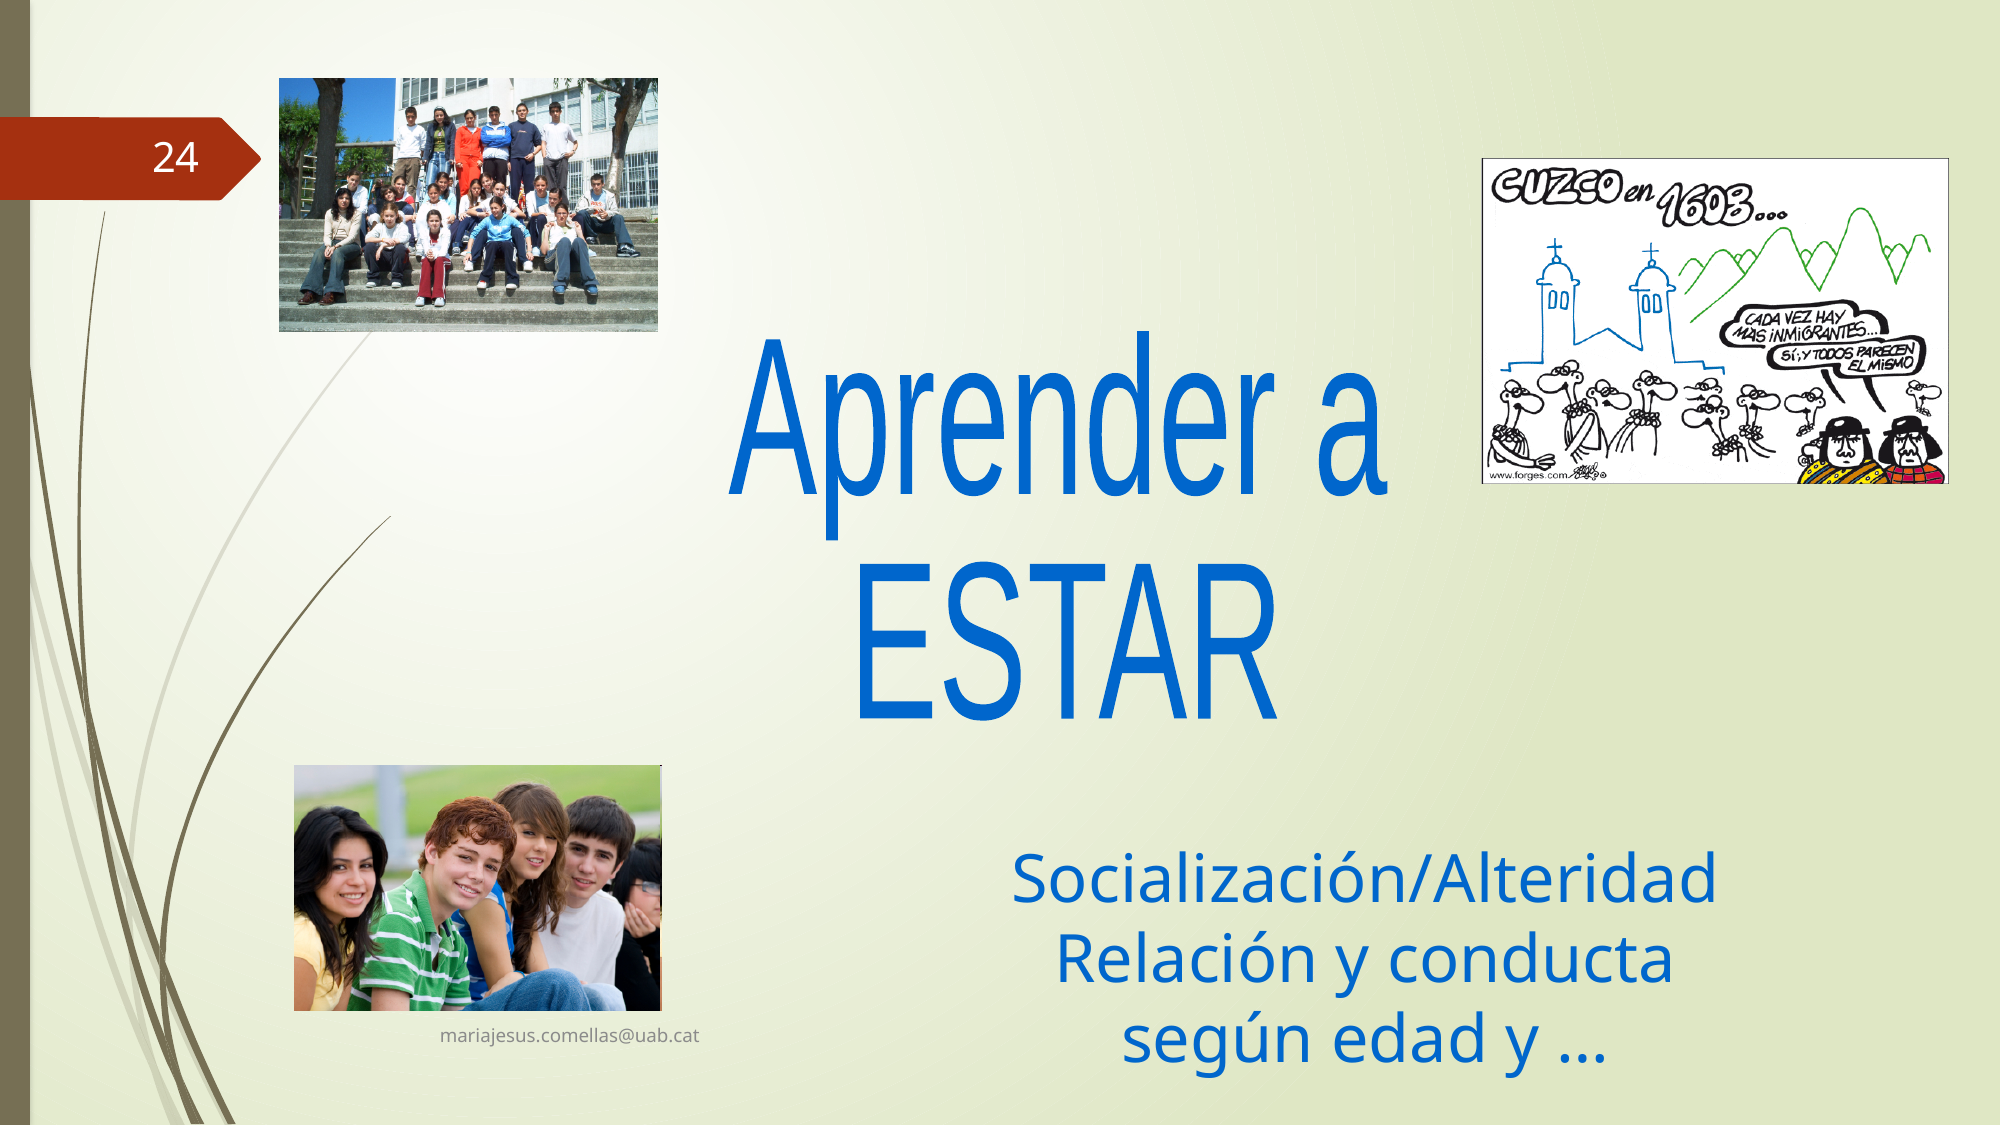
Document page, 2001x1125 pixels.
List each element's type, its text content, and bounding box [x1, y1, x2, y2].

slide_number 24 [87, 129, 216, 190]
text_box Socialización/Alteridad Relación y conducta según edad y … [837, 828, 1894, 1083]
picture [293, 765, 662, 1011]
picture [1481, 158, 1949, 484]
footer mariajesus.comellas@uab.cat [424, 1006, 837, 1067]
picture [279, 77, 658, 332]
